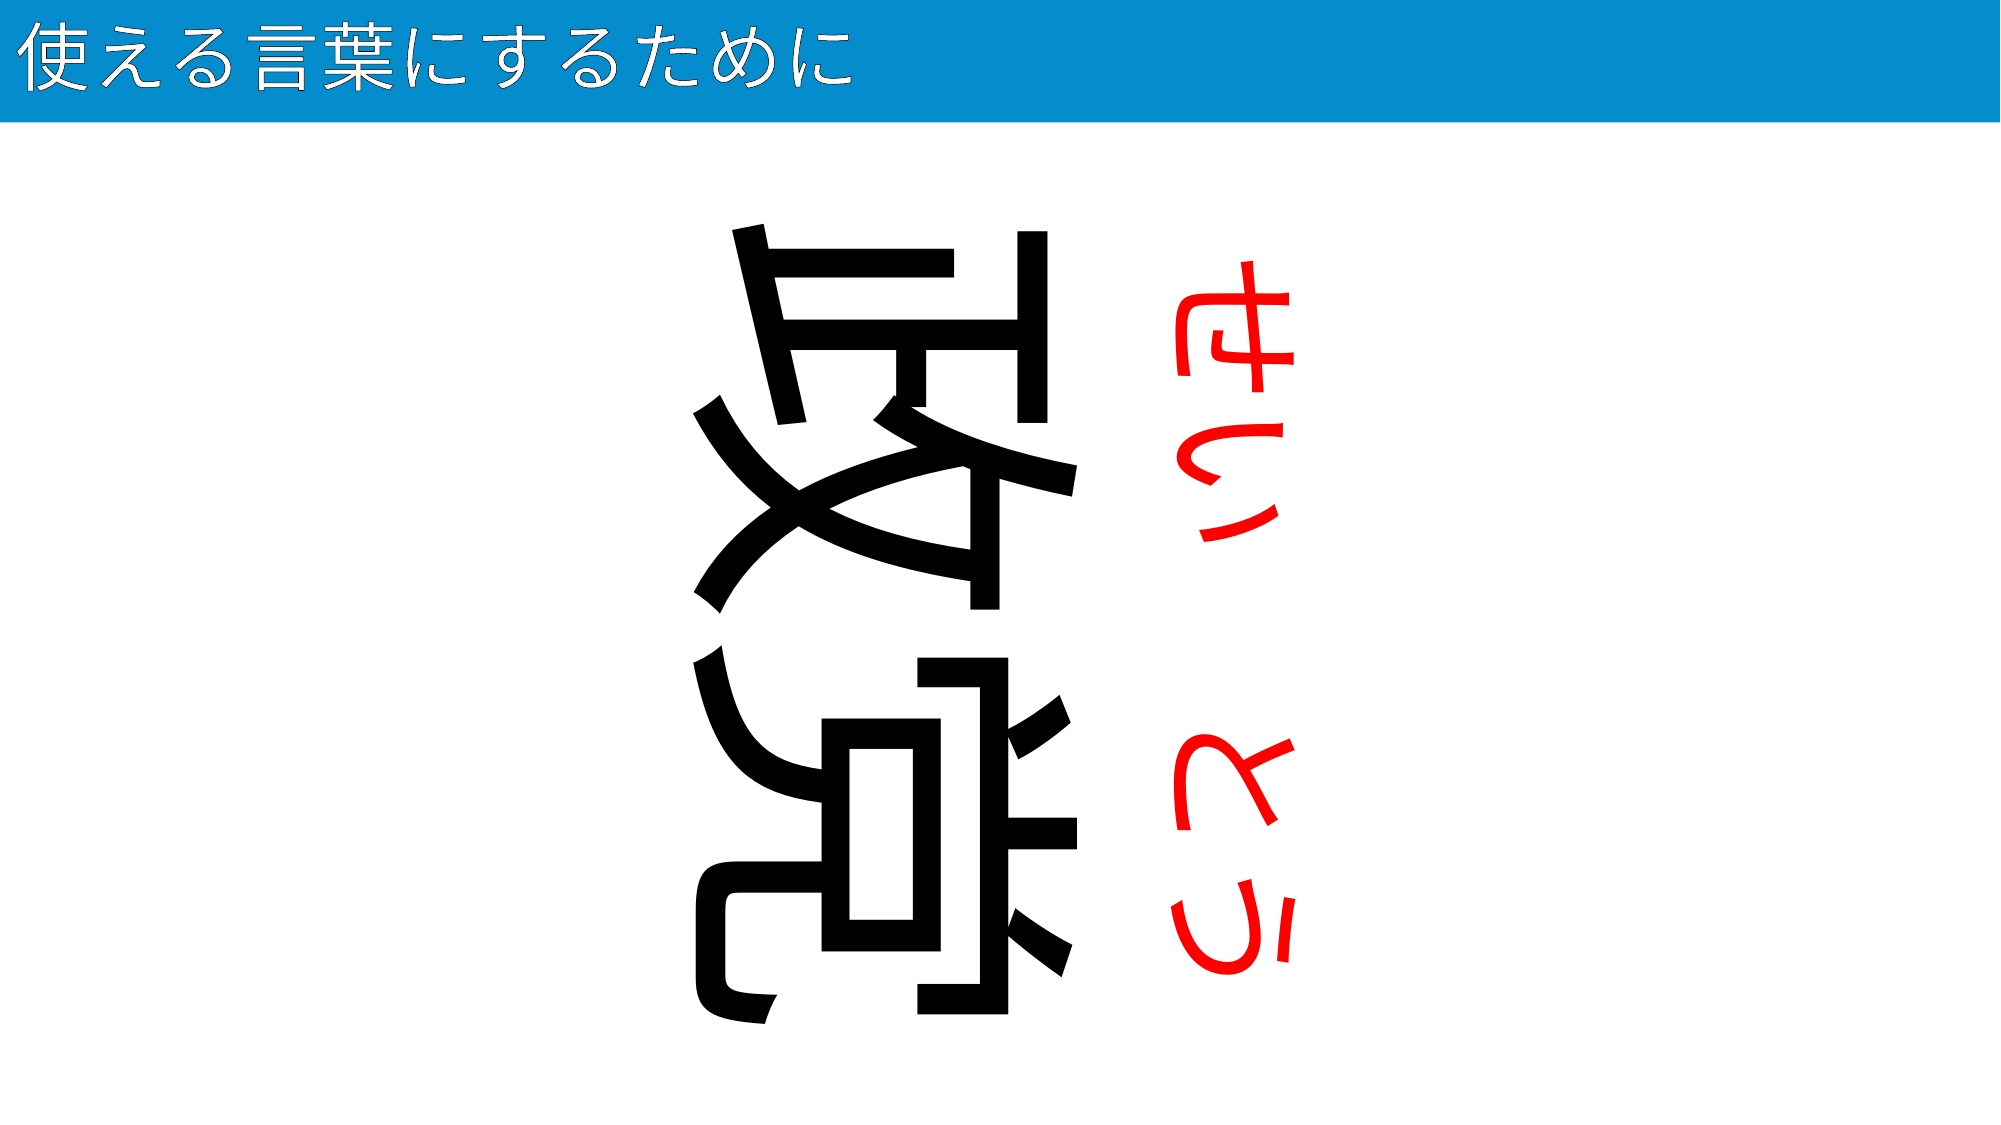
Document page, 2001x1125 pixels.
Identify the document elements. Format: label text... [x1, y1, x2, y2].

slide_number 85 [1712, 0, 2000, 123]
text_box せい とう [1124, 239, 1337, 1012]
title 使える言葉にするために [0, 0, 1712, 123]
text_box 政党 [616, 195, 1152, 1125]
